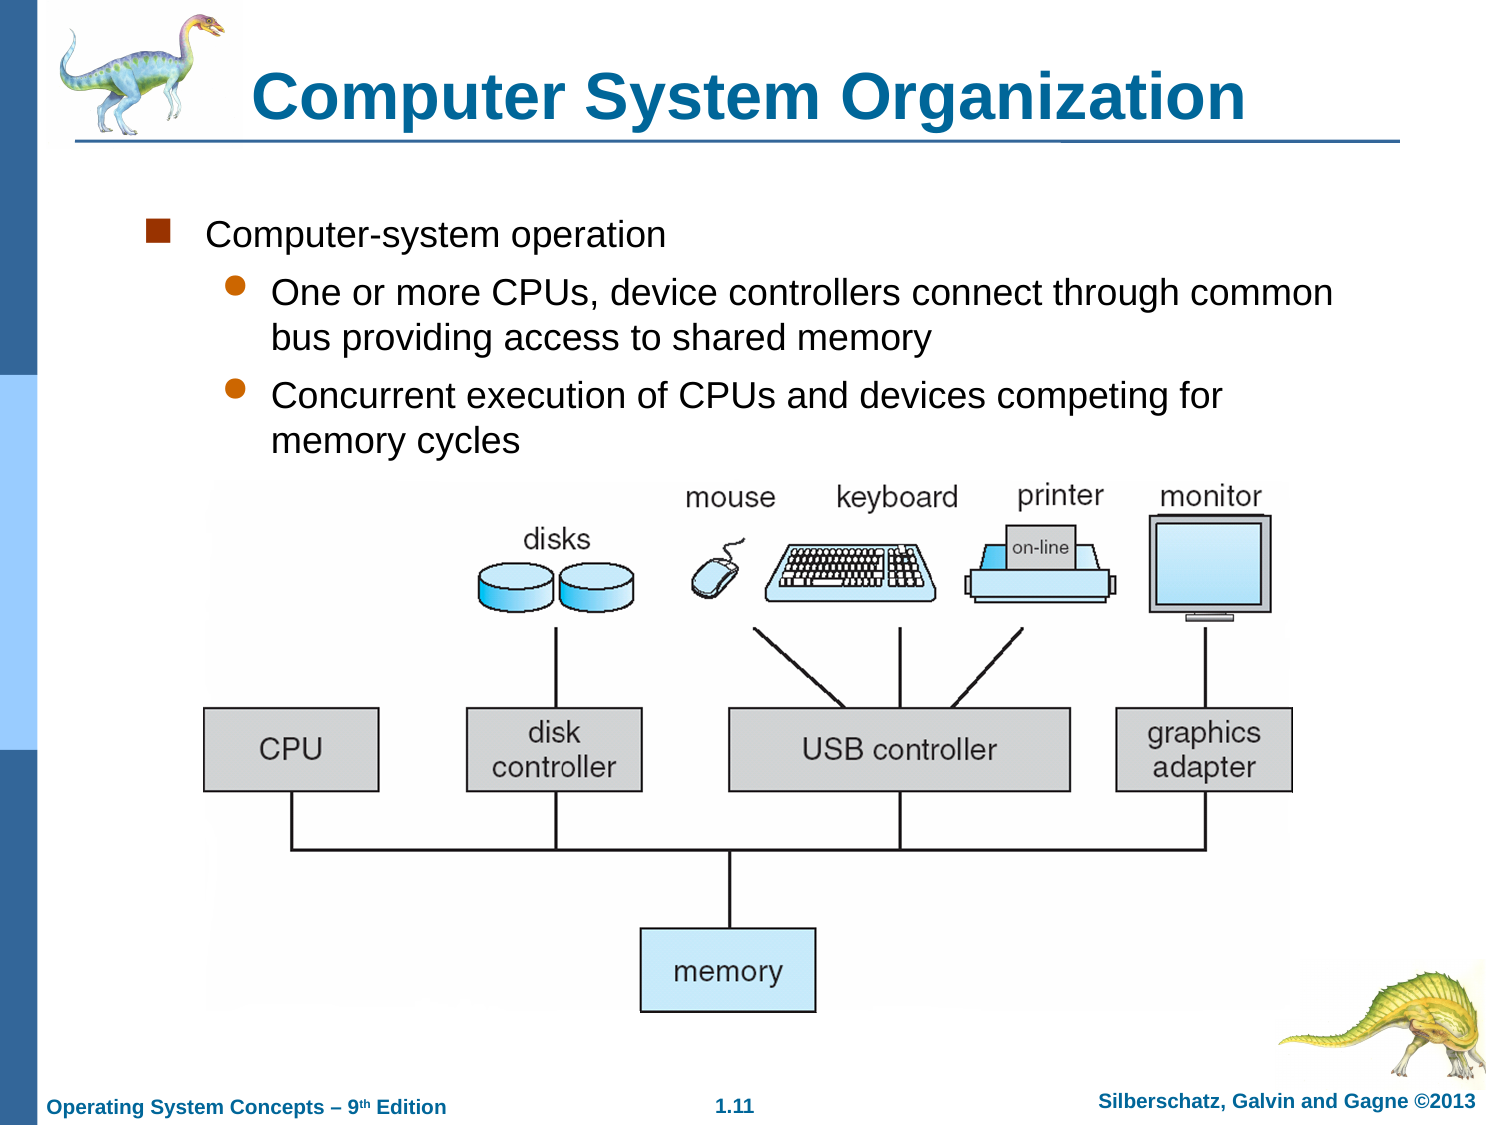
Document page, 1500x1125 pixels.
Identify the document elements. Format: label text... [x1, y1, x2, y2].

picture [46, 0, 243, 149]
title Computer System Organization [75, 45, 1425, 141]
list Computer-system operation One or more CPUs, device controllers connect through common bus providing access to shared memory Concurrent execution of CPUs and devices competing for memory cycles [133, 202, 1381, 946]
picture [194, 472, 1486, 1090]
